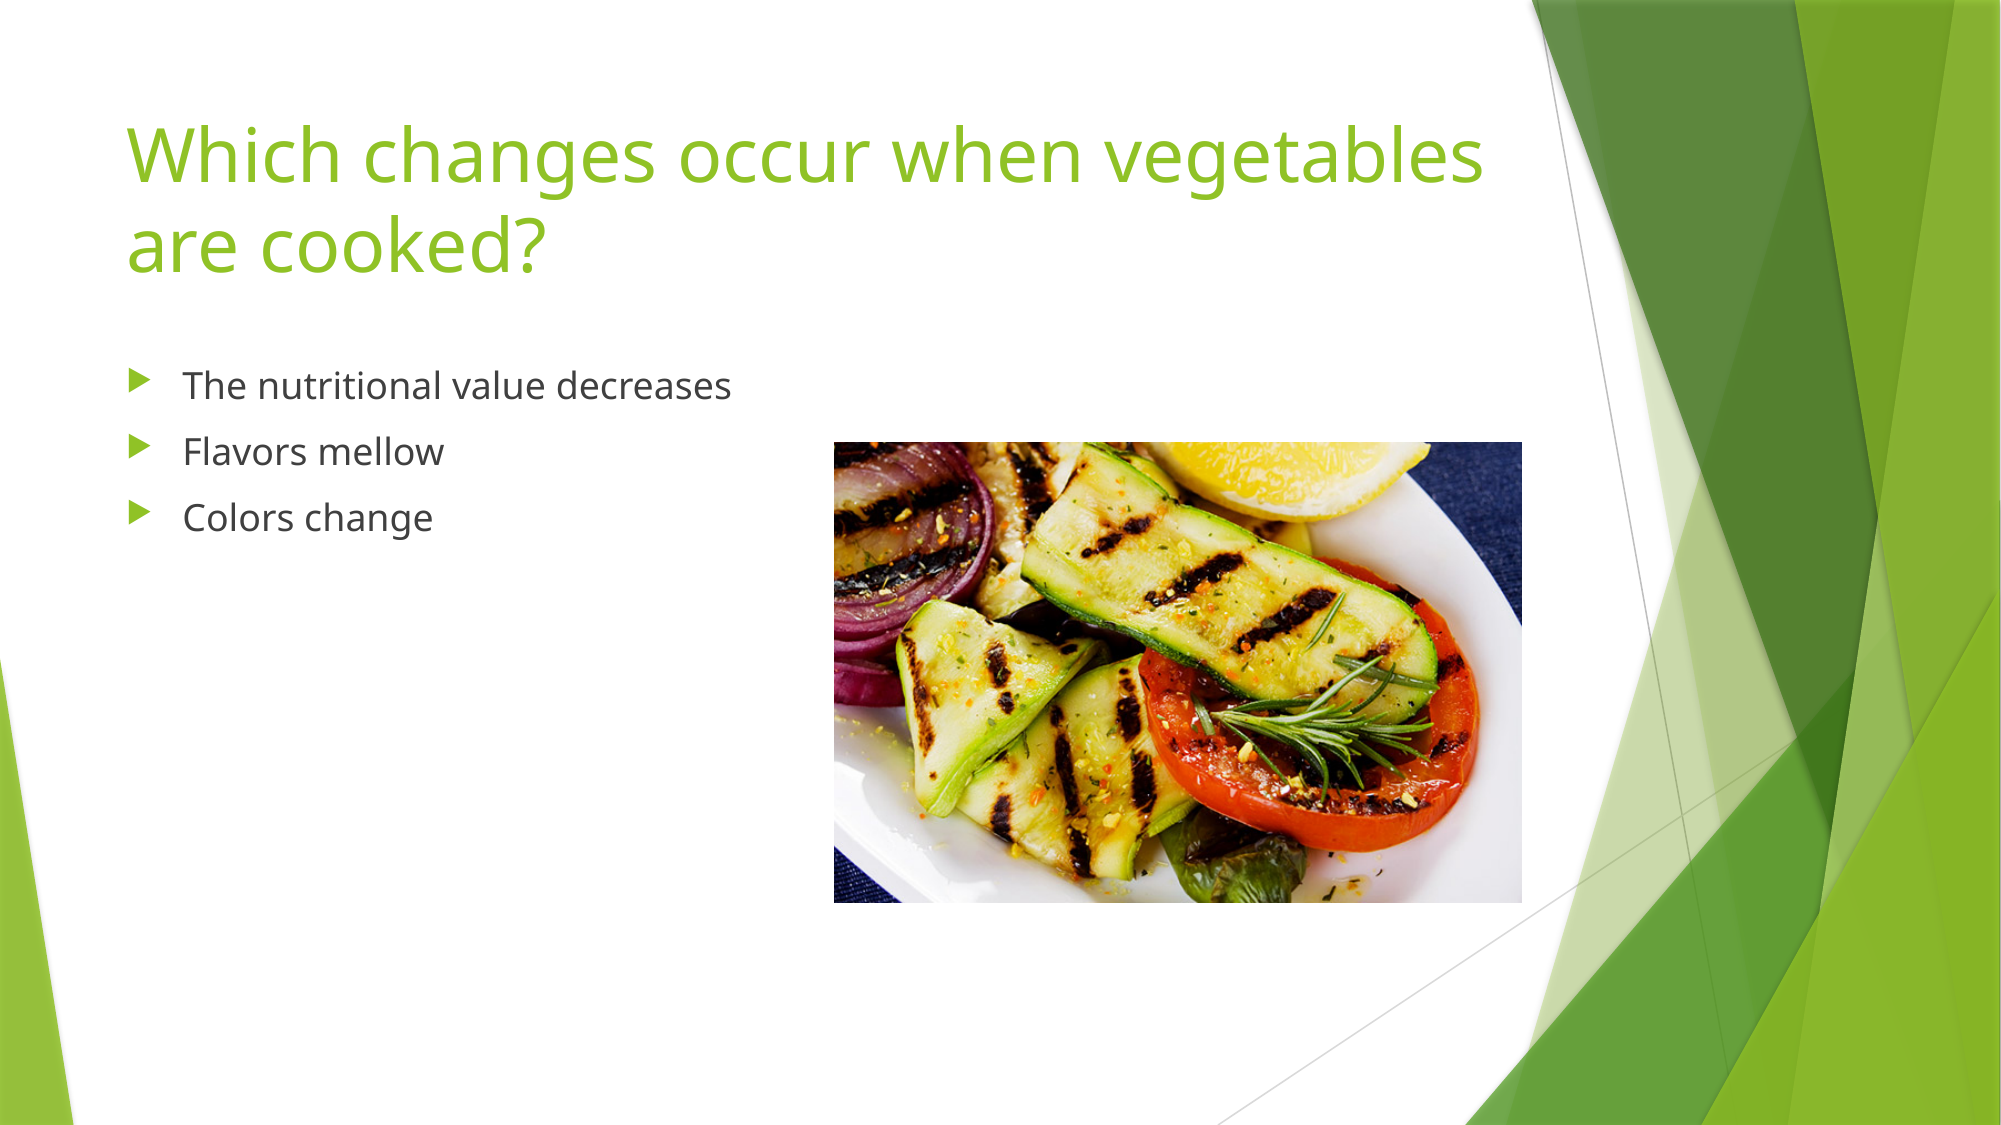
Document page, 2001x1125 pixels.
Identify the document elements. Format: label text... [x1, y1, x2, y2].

list The nutritional value decreases Flavors mellow Colors change [111, 354, 798, 992]
title Which changes occur when vegetables are cooked? [111, 99, 1522, 317]
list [834, 442, 1522, 904]
